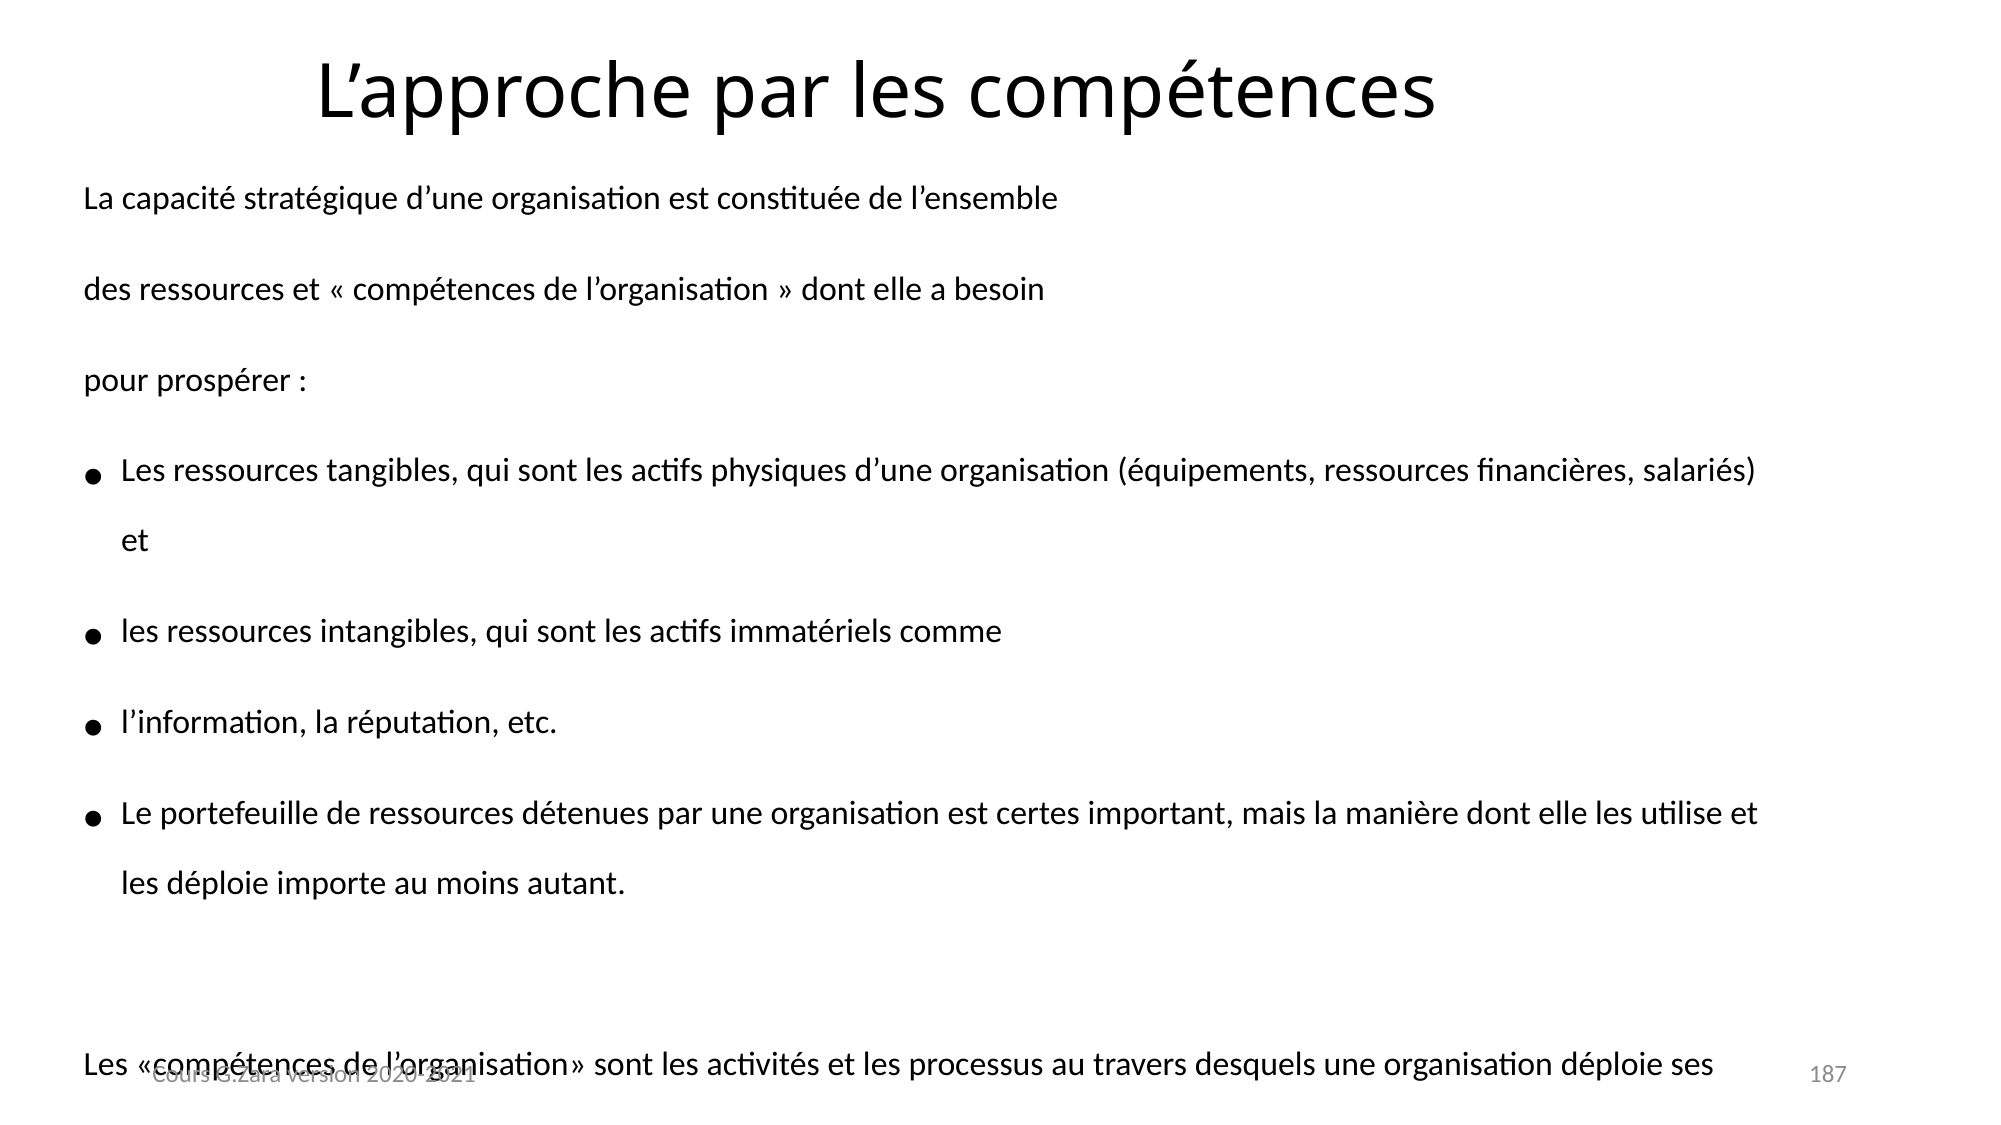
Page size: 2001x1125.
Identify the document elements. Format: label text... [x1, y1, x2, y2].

slide_number Cours G.Zara version 2020-2021 [137, 1042, 588, 1103]
slide_number 187 [1412, 1042, 1863, 1103]
title L’approche par les compétences [300, 0, 1650, 188]
list La capacité stratégique d’une organisation est constituée de l’ensemble des ressources et « compétences de l’organisation » dont elle a besoin pour prospérer : Les ressources tangibles, qui sont les actifs physiques d’une organisation (équipements, ressources financières, salariés) et les ressources intangibles, qui sont les actifs immatériels comme l’information, la réputation, etc. Le portefeuille de ressources détenues par une organisation est certes important, mais la manière dont elle les utilise et les déploie importe au moins autant. Les «compétences de l’organisation» sont les activités et les processus au travers desquels une organisation déploie ses ressources. On est ici plus proche de la notion de « savoir-faire collectif » que de compétences individuelles au sens RH du terme, qui n’en constituent qu’une partie. [68, 160, 1784, 1049]
